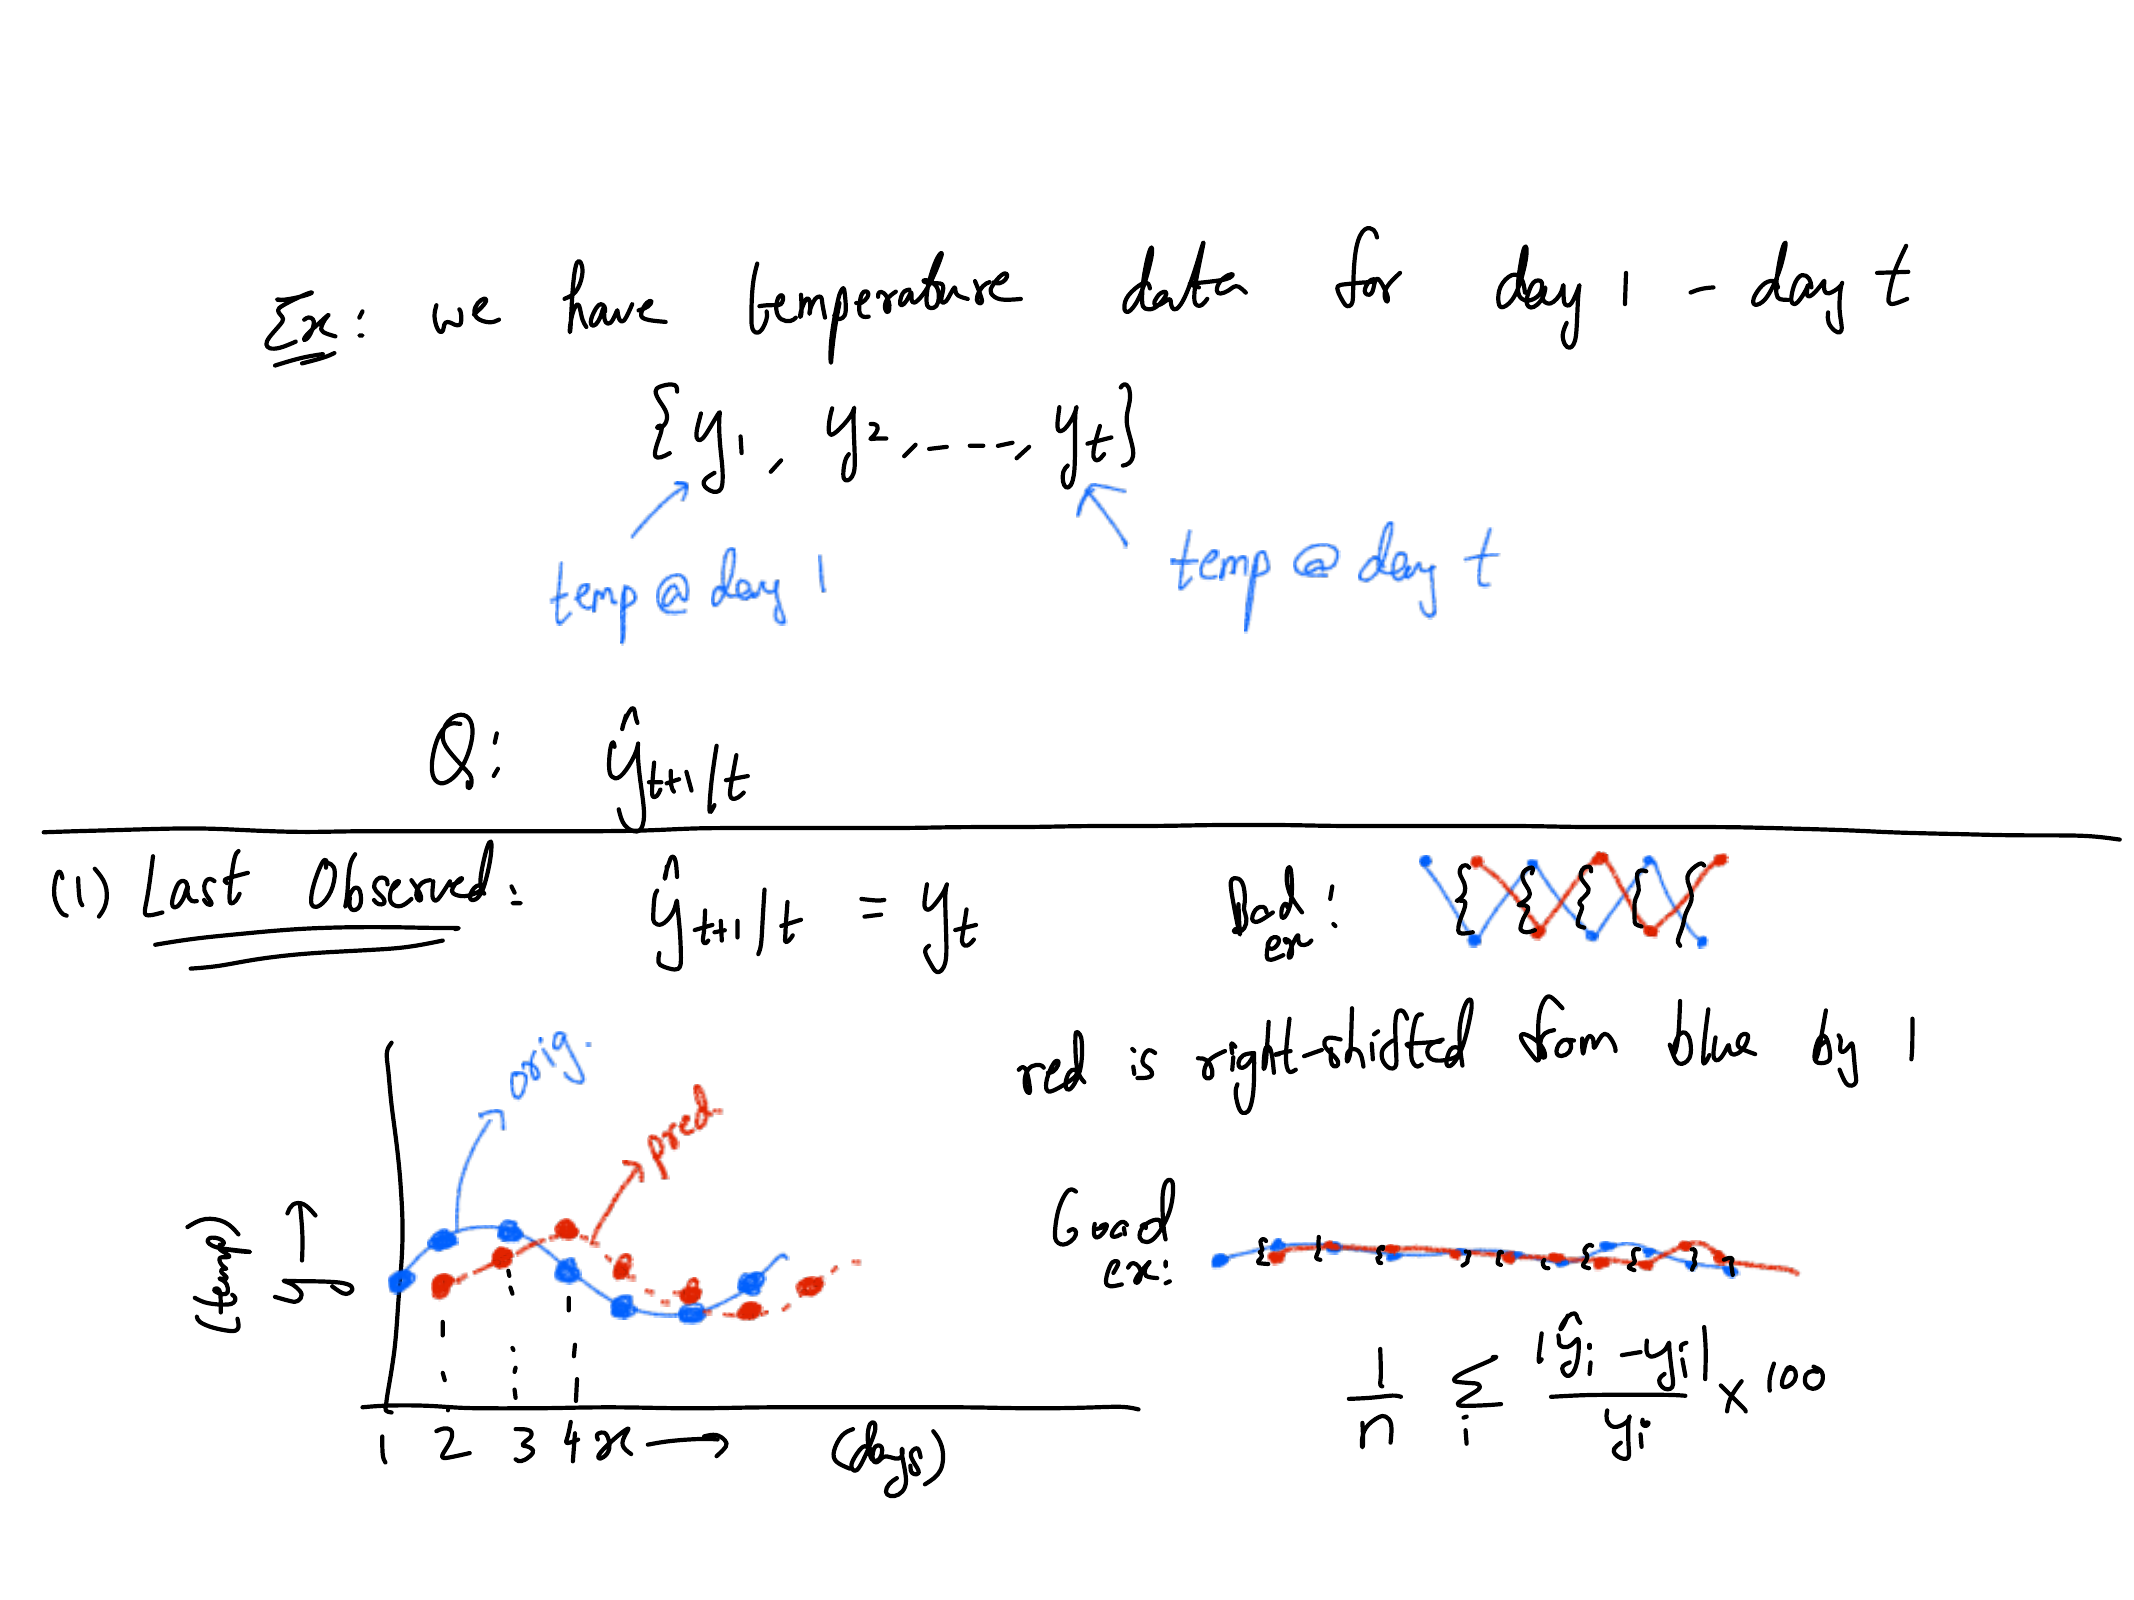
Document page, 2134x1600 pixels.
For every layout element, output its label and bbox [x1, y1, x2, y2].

text_box [43, 227, 2120, 1497]
